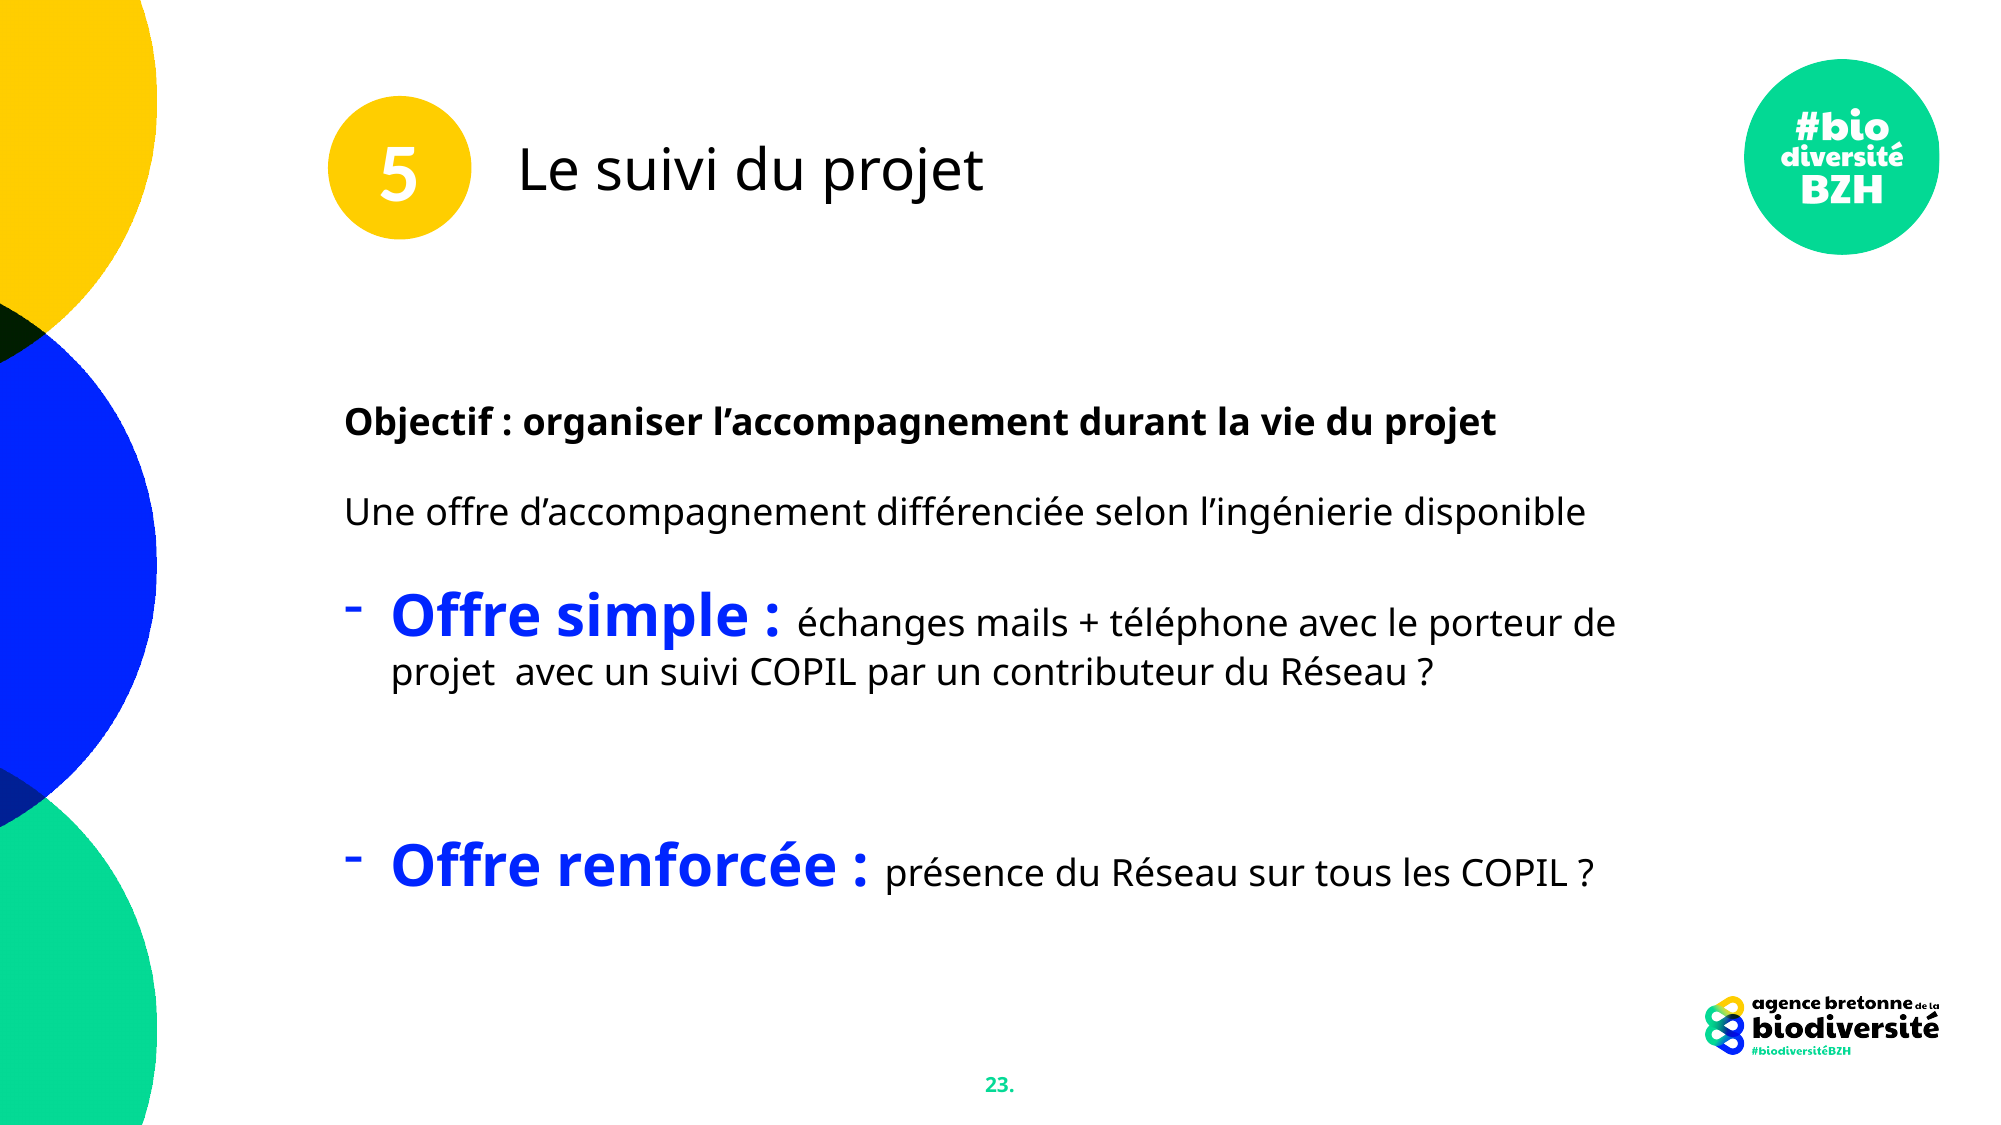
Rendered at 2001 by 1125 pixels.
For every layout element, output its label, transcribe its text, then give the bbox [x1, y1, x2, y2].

text_box Le suivi du projet [502, 124, 1610, 210]
text_box [328, 323, 1842, 544]
text_box Objectif : organiser l’accompagnement durant la vie du projet Une offre d’accompagnement différenciée selon l’ingénierie disponible Offre simple : échanges mails + téléphone avec le porteur de projet avec un suivi COPIL par un contributeur du Réseau ? Offre renforcée : présence du Réseau sur tous les COPIL ? [328, 390, 1694, 906]
picture [0, 0, 157, 1125]
text_box 5 [327, 95, 472, 240]
picture [1705, 996, 1939, 1055]
picture [1744, 59, 1940, 255]
